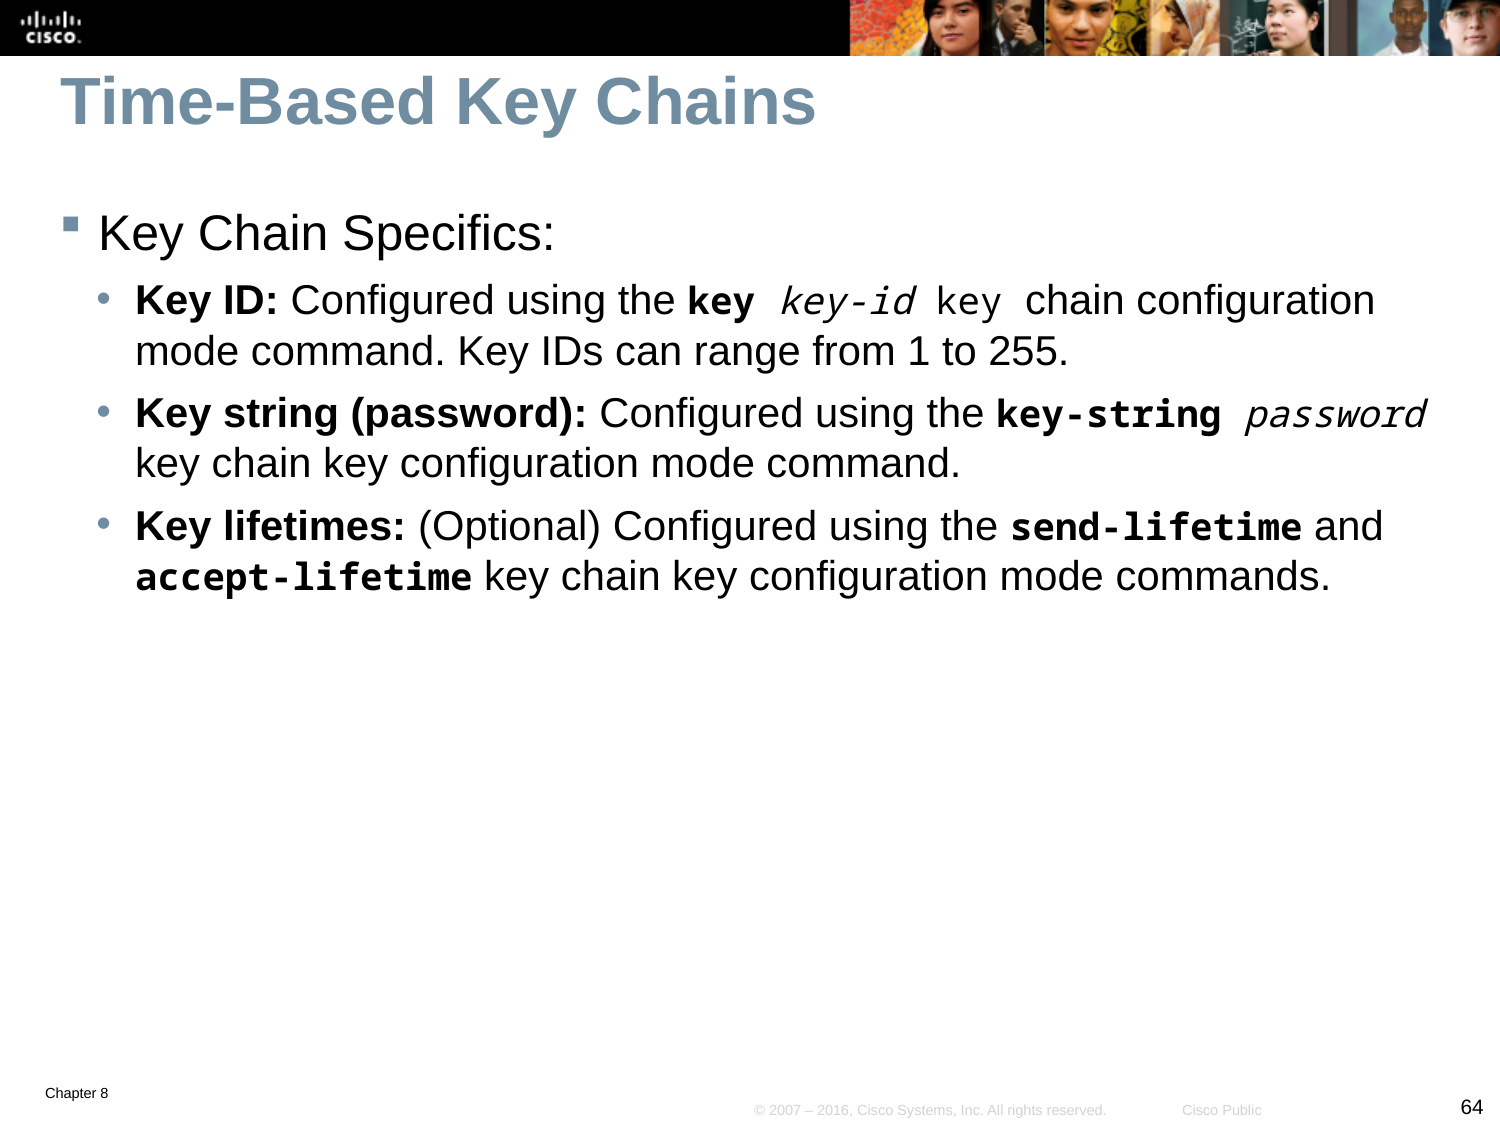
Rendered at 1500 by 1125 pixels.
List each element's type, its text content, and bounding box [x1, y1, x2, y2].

title Time-Based Key Chains [45, 59, 1444, 182]
picture [0, 0, 1500, 56]
list Key Chain Specifics: Key ID: Configured using the key key-id key chain configuration mode command. Key IDs can range from 1 to 255. Key string (password): Configured using the key-string password key chain key configuration mode command. Key lifetimes: (Optional) Configured using the send-lifetime and accept-lifetime key chain key configuration mode commands. [45, 193, 1444, 1037]
